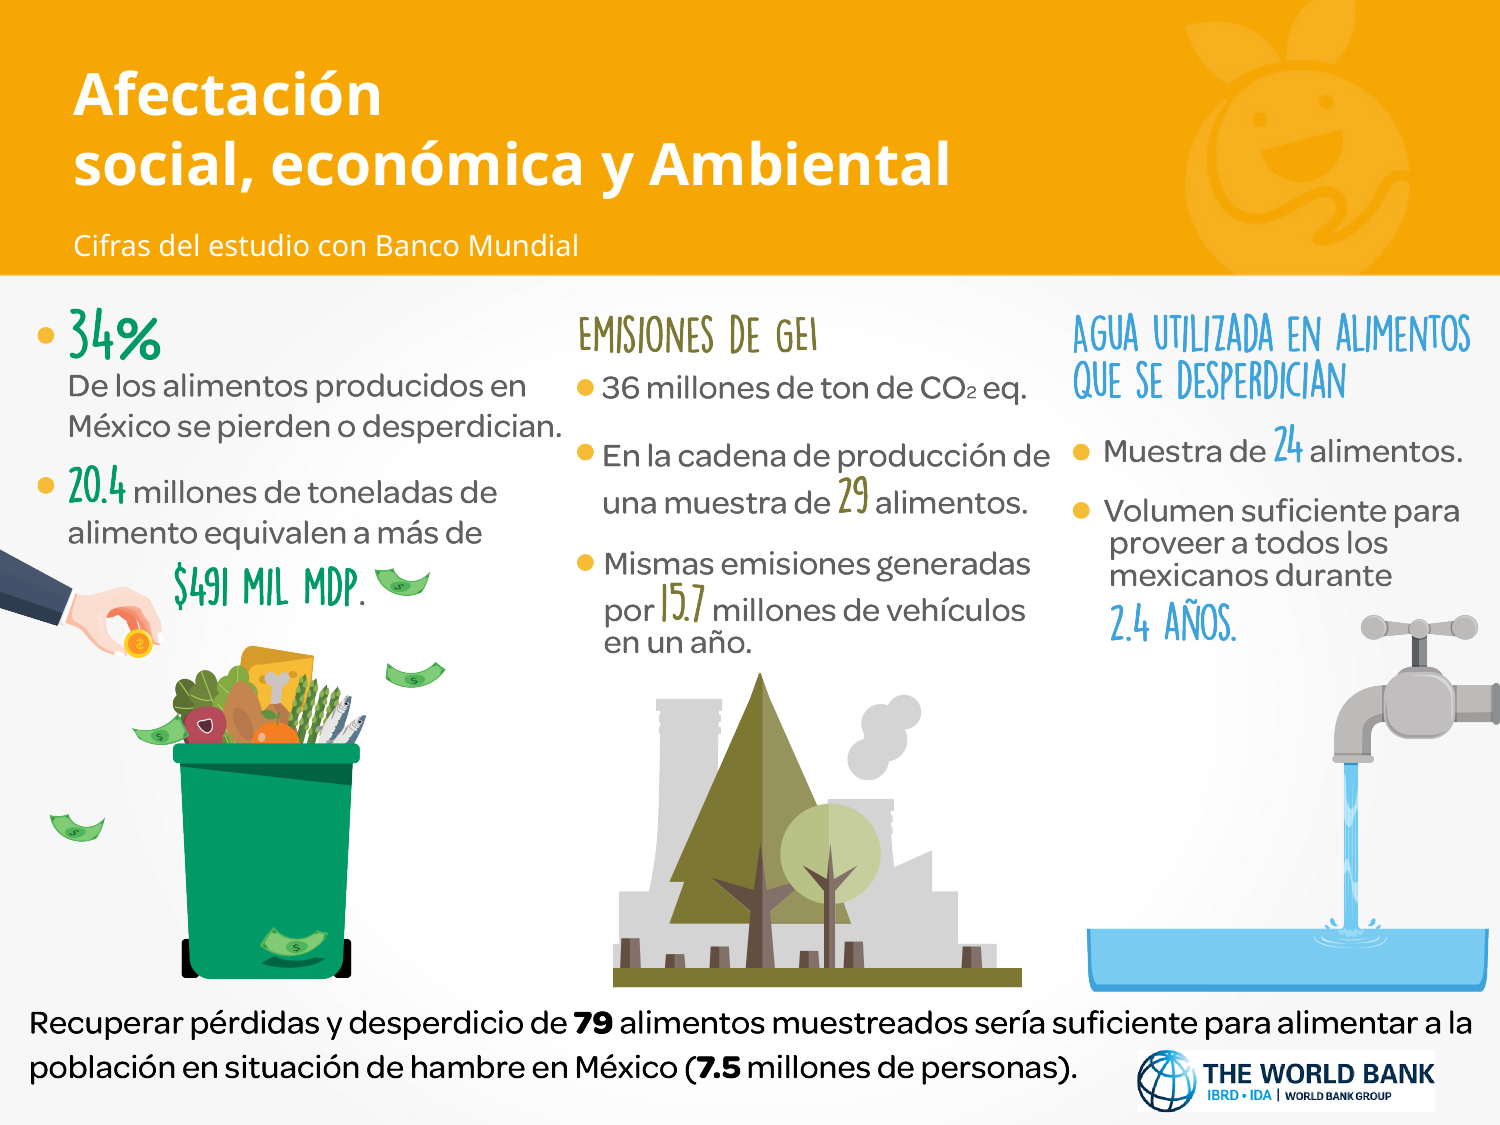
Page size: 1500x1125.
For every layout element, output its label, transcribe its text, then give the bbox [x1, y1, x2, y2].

text_box Afectación social, económica y Ambiental [58, 97, 1403, 247]
text_box Cifras del estudio con Banco Mundial [58, 219, 1321, 270]
picture [0, 0, 1500, 1125]
